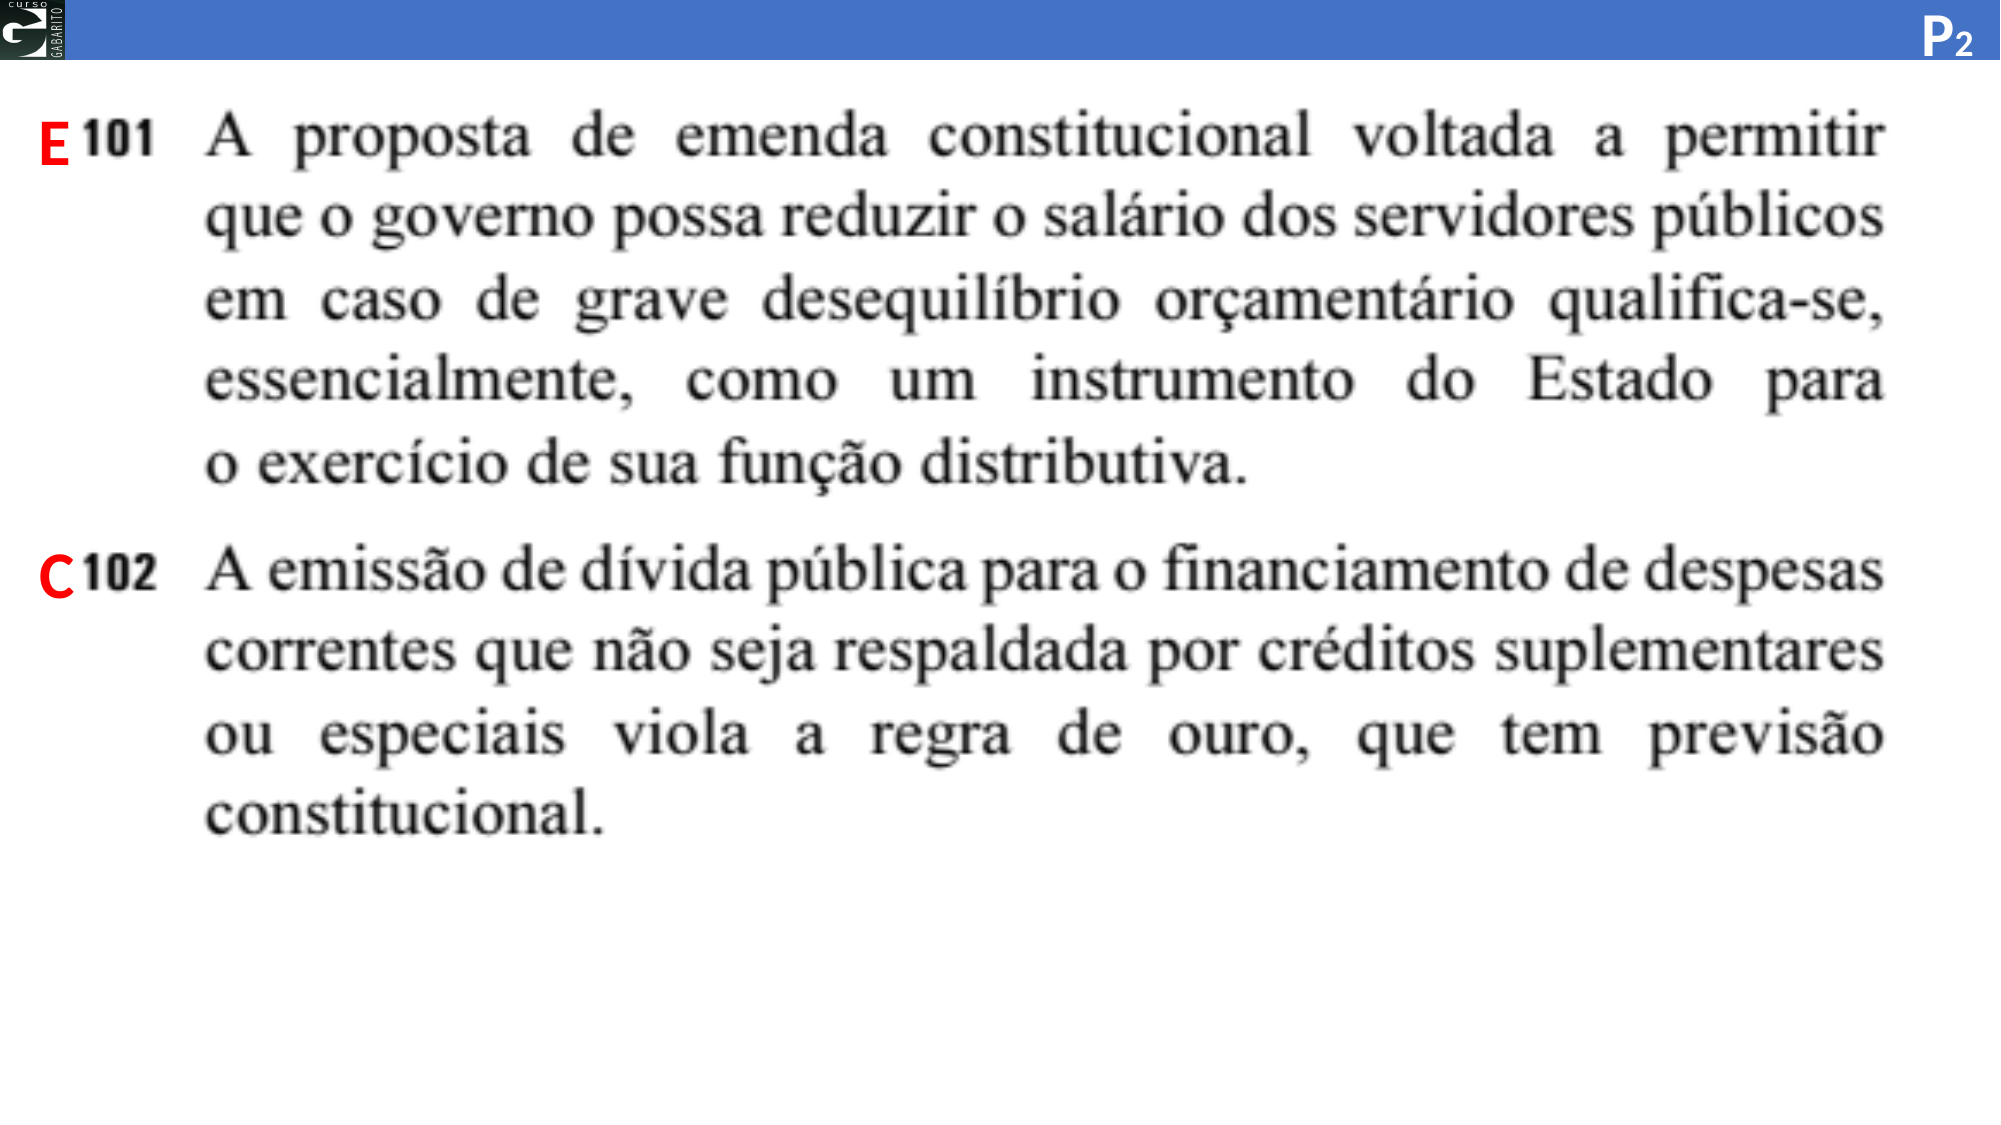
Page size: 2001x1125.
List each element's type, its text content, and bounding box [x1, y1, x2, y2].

text_box P2 [1906, 0, 2000, 77]
picture [0, 0, 65, 60]
text_box E [23, 91, 61, 186]
picture [61, 80, 1894, 845]
text_box C [24, 524, 61, 620]
